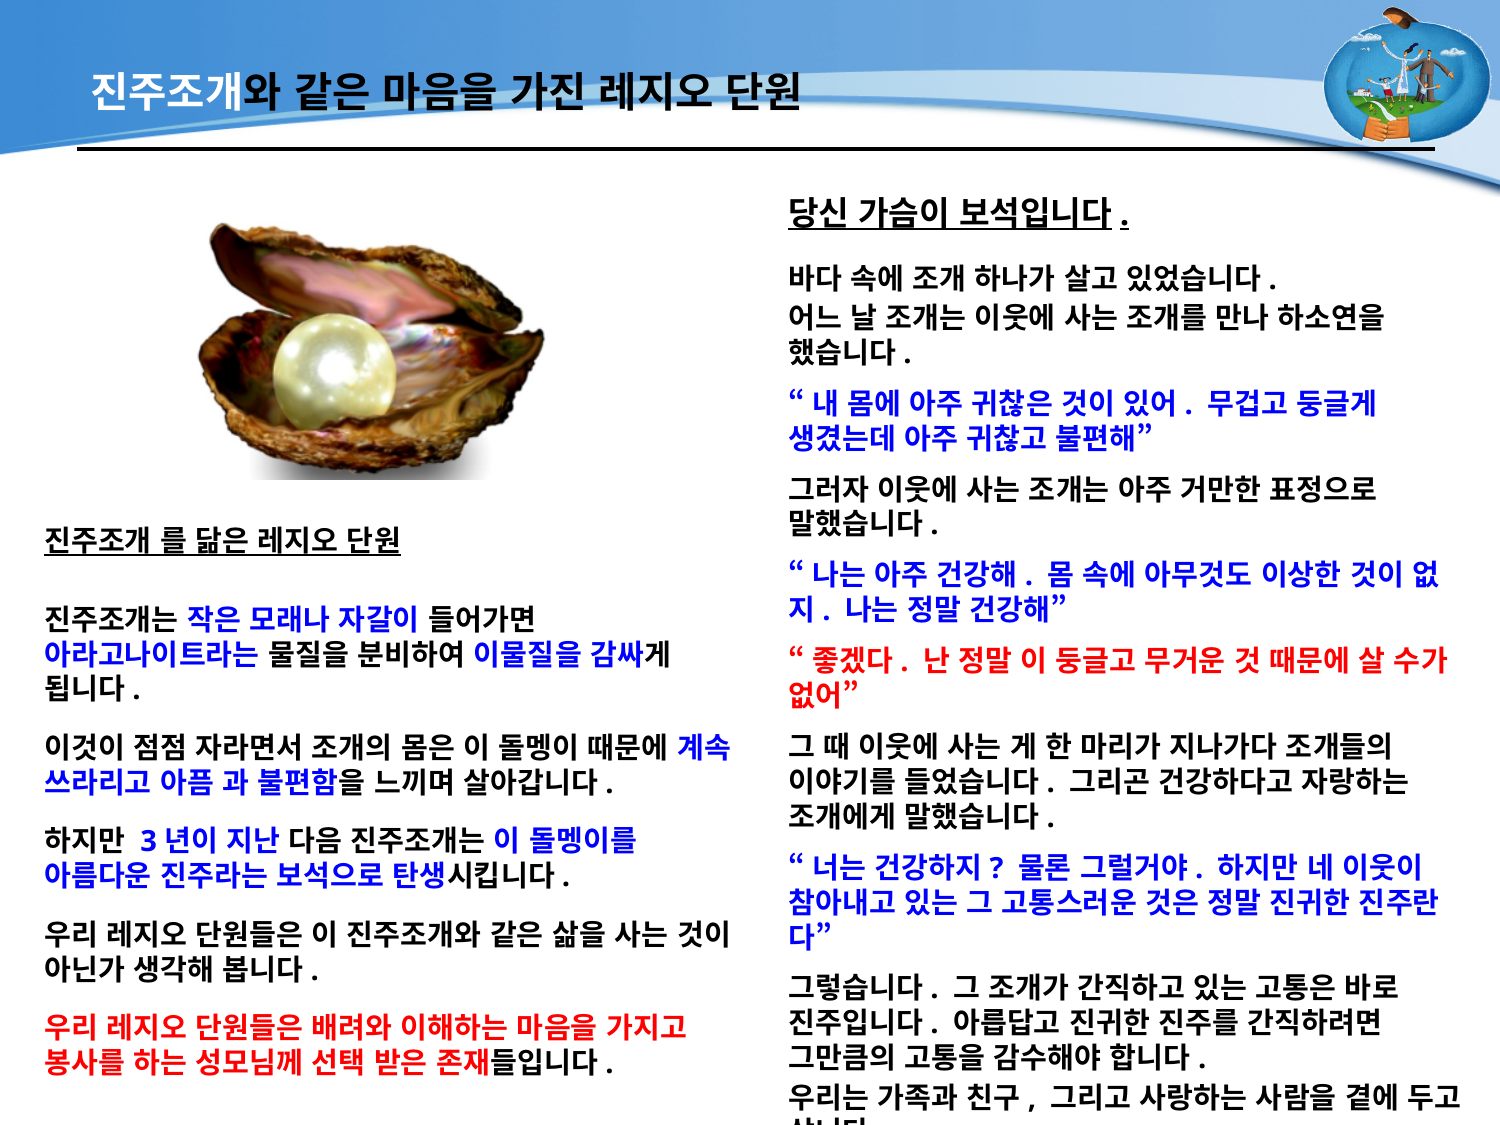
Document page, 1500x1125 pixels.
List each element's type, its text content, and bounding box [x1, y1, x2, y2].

picture [194, 207, 552, 481]
text_box 진주조개 를 닮은 레지오 단원 진주조개는 작은 모래나 자갈이 들어가면 아라고나이트라는 물질을 분비하여 이물질을 감싸게 됩니다. 이것이 점점 자라면서 조개의 몸은 이 돌멩이 때문에 계속 쓰라리고 아픔 과 불편함을 느끼며 살아갑니다. 하지만 3년이 지난 다음 진주조개는 이 돌멩이를 아름다운 진주라는 보석으로 탄생시킵니다. 우리 레지오 단원들은 이 진주조개와 같은 삶을 사는 것이 아닌가 생각해 봅니다. 우리 레지오 단원들은 배려와 이해하는 마음을 가지고 봉사를 하는 성모님께 선택 받은 존재들입니다. [29, 515, 750, 1087]
picture [0, 0, 1500, 197]
text_box 당신 가슴이 보석입니다. 바다 속에 조개 하나가 살고 있었습니다. 어느 날 조개는 이웃에 사는 조개를 만나 하소연을 했습니다. “내 몸에 아주 귀찮은 것이 있어. 무겁고 둥글게 생겼는데 아주 귀찮고 불편해” 그러자 이웃에 사는 조개는 아주 거만한 표정으로 말했습니다. “나는 아주 건강해. 몸 속에 아무것도 이상한 것이 없지. 나는 정말 건강해” “좋겠다. 난 정말 이 둥글고 무거운 것 때문에 살 수가 없어” 그 때 이웃에 사는 게 한 마리가 지나가다 조개들의 이야기를 들었습니다. 그리곤 건강하다고 자랑하는 조개에게 말했습니다. “너는 건강하지? 물론 그럴거야. 하지만 네 이웃이 참아내고 있는 그 고통스러운 것은 정말 진귀한 진주란다” 그렇습니다. 그 조개가 간직하고 있는 고통은 바로 진주입니다. 아릅답고 진귀한 진주를 간직하려면 그만큼의 고통을 감수해야 합니다. 우리는 가족과 친구, 그리고 사랑하는 사람을 곁에 두고 삽니다. 그러나 아무리 사랑하는 사람이라도 고통을 주곤 합니다. 사랑과 행복은 고통스러운 짐을 짊어져야 하는 것입니다. 우리가 잊고 있는 보물이란 고통스럽지만 함께 해야 할 바로 그 사랑입니다. [773, 184, 1483, 1125]
title 진주조개와 같은 마음을 가진 레지오 단원 [75, 45, 1425, 138]
